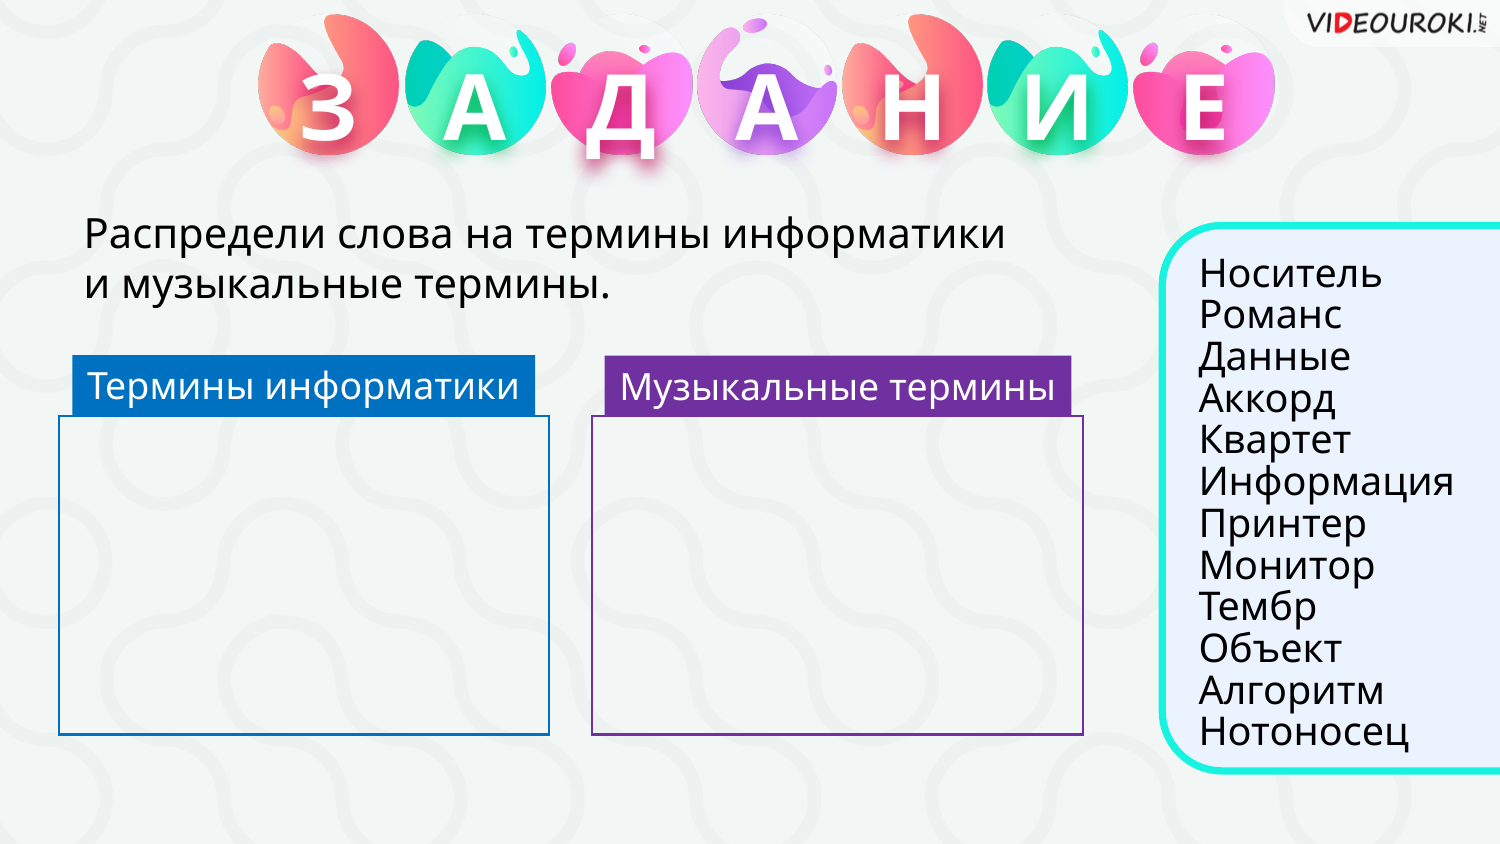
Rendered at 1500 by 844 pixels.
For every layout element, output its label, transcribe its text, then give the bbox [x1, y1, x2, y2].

text_box Термины информатики [72, 355, 536, 415]
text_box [258, 14, 399, 155]
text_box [1133, 14, 1275, 155]
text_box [697, 14, 837, 155]
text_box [405, 14, 546, 155]
text_box [58, 415, 550, 736]
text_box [551, 14, 693, 155]
text_box Распредели слова на термины информатики и музыкальные термины. [68, 199, 1022, 315]
text_box [1161, 224, 1500, 772]
picture [0, 0, 1500, 844]
text_box [591, 415, 1084, 736]
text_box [842, 14, 983, 155]
text_box Музыкальные термины [604, 355, 1072, 416]
text_box Носитель Романс Данные Аккорд Квартет Информация Принтер Монитор Тембр Объект Алгоритм Нотоносец [1183, 246, 1471, 762]
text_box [987, 14, 1128, 155]
